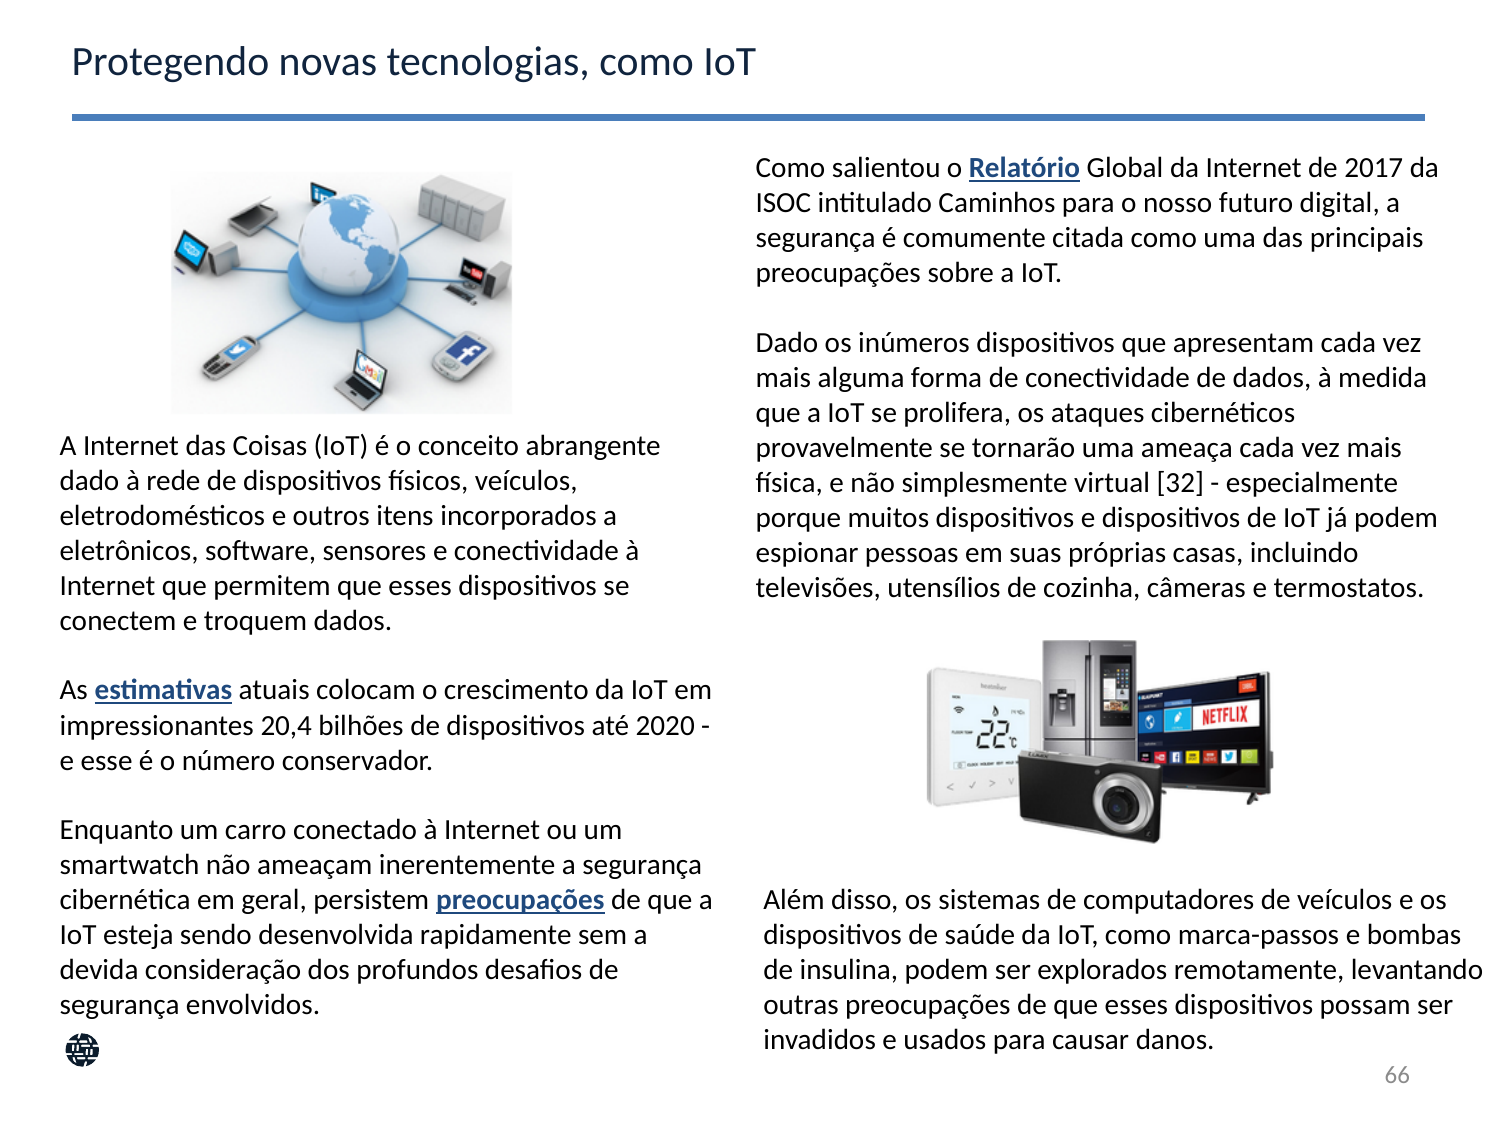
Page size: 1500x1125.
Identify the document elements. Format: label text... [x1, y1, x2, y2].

picture [164, 168, 524, 432]
text_box A Internet das Coisas (IoT) é o conceito abrangente dado à rede de dispositivos físicos, veículos, eletrodomésticos e outros itens incorporados a eletrônicos, software, sensores e conectividade à Internet que permitem que esses dispositivos se conectem e troquem dados. As estimativas atuais colocam o crescimento da IoT em impressionantes 20,4 bilhões de dispositivos até 2020 - e esse é o número conservador. Enquanto um carro conectado à Internet ou um smartwatch não ameaçam inerentemente a segurança cibernética em geral, persistem preocupações de que a IoT esteja sendo desenvolvida rapidamente sem a devida consideração dos profundos desafios de segurança envolvidos. [44, 418, 739, 1028]
picture [912, 639, 1301, 850]
slide_number 66 [1074, 1063, 1425, 1104]
text_box Como salientou o Relatório Global da Internet de 2017 da ISOC intitulado Caminhos para o nosso futuro digital, a segurança é comumente citada como uma das principais preocupações sobre a IoT. Dado os inúmeros dispositivos que apresentam cada vez mais alguma forma de conectividade de dados, à medida que a IoT se prolifera, os ataques cibernéticos provavelmente se tornarão uma ameaça cada vez mais física, e não simplesmente virtual [32] - especialmente porque muitos dispositivos e dispositivos de IoT já podem espionar pessoas em suas próprias casas, incluindo televisões, utensílios de cozinha, câmeras e termostatos. [740, 141, 1473, 611]
title Protegendo novas tecnologias, como IoT [56, 26, 1425, 91]
text_box Além disso, os sistemas de computadores de veículos e os dispositivos de saúde da IoT, como marca-passos e bombas de insulina, podem ser explorados remotamente, levantando outras preocupações de que esses dispositivos possam ser invadidos e usados para causar danos. [748, 873, 1499, 1063]
